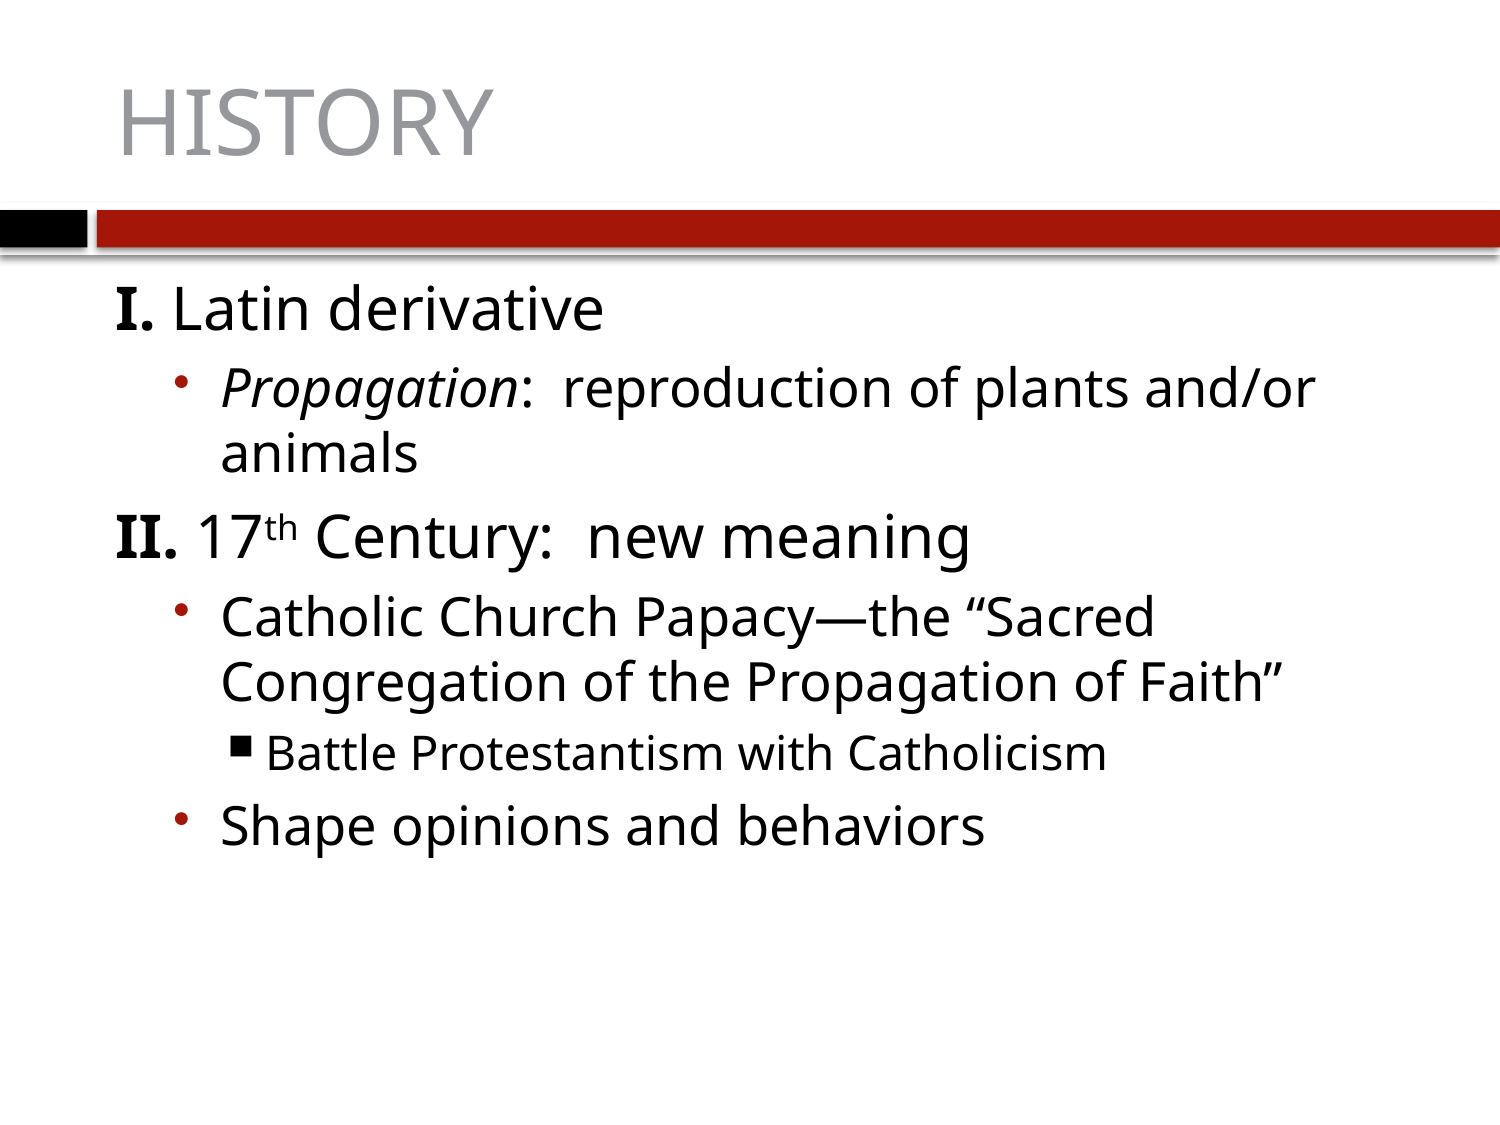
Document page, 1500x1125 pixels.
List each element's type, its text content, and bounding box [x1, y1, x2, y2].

title HISTORY [100, 37, 1438, 200]
list I. Latin derivative Propagation: reproduction of plants and/or animals II. 17th Century: new meaning Catholic Church Papacy—the “Sacred Congregation of the Propagation of Faith” Battle Protestantism with Catholicism Shape opinions and behaviors [100, 262, 1438, 1000]
